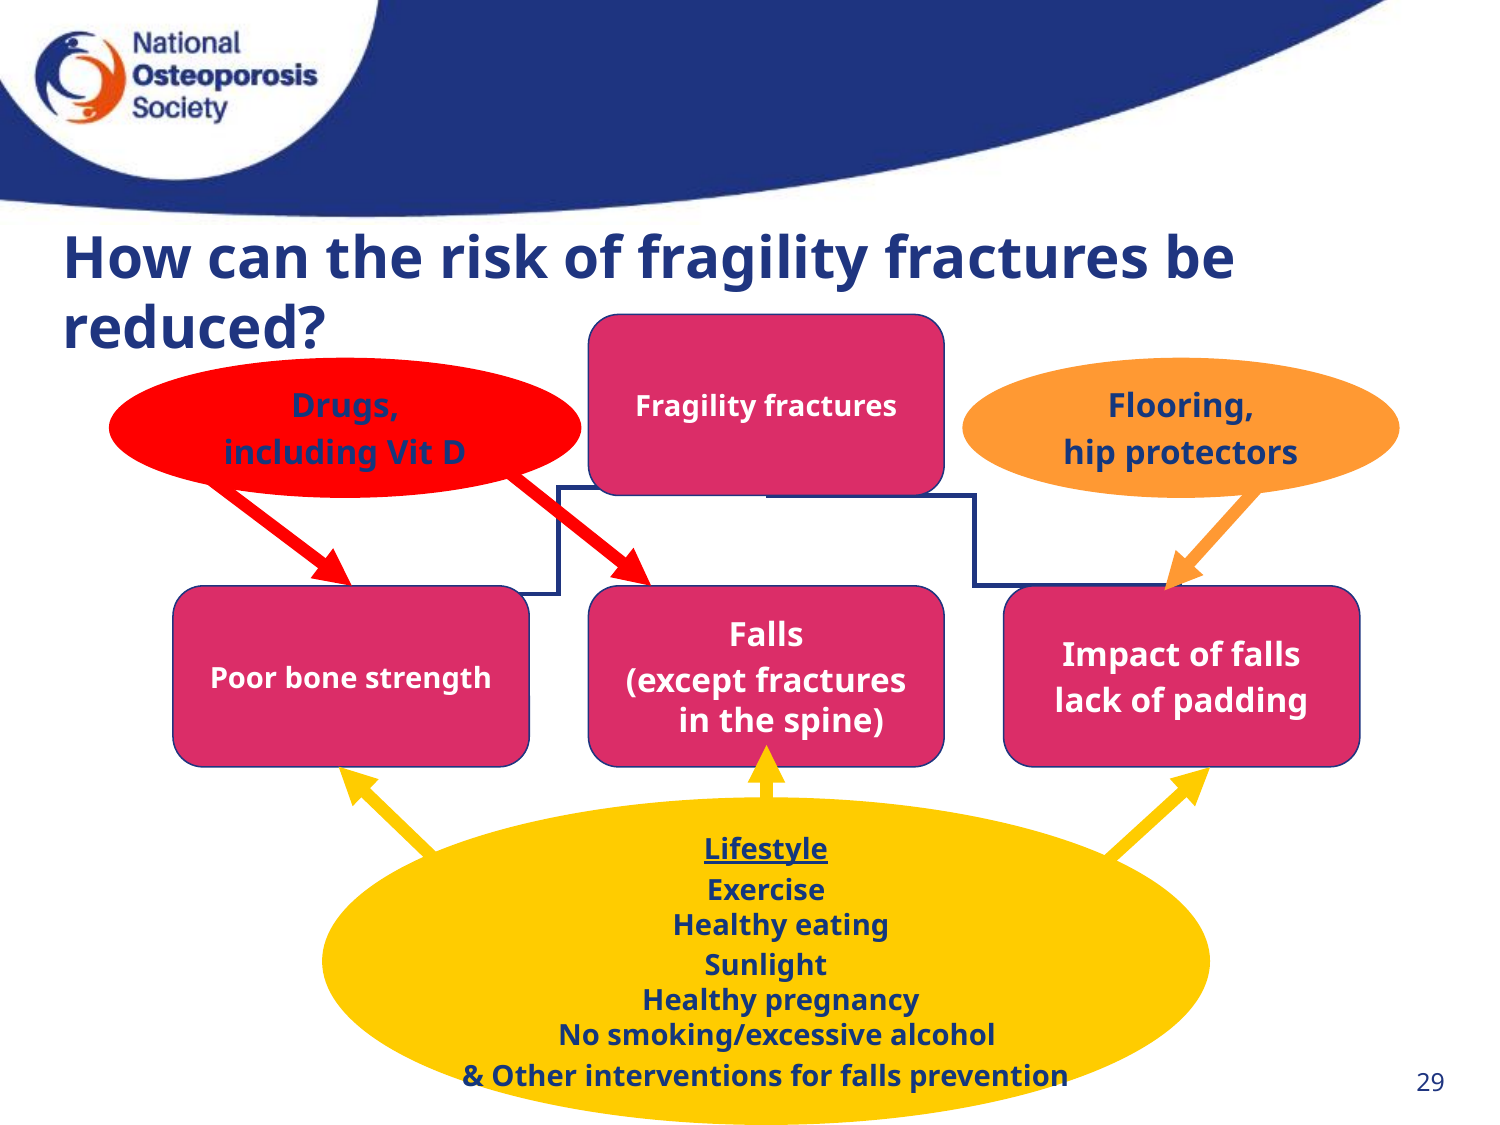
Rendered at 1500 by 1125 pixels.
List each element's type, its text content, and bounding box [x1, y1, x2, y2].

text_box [108, 314, 1400, 1125]
slide_number 29 [1405, 1066, 1445, 1110]
picture [0, 0, 1500, 225]
title How can the risk of fragility fractures be reduced? [62, 219, 1445, 309]
